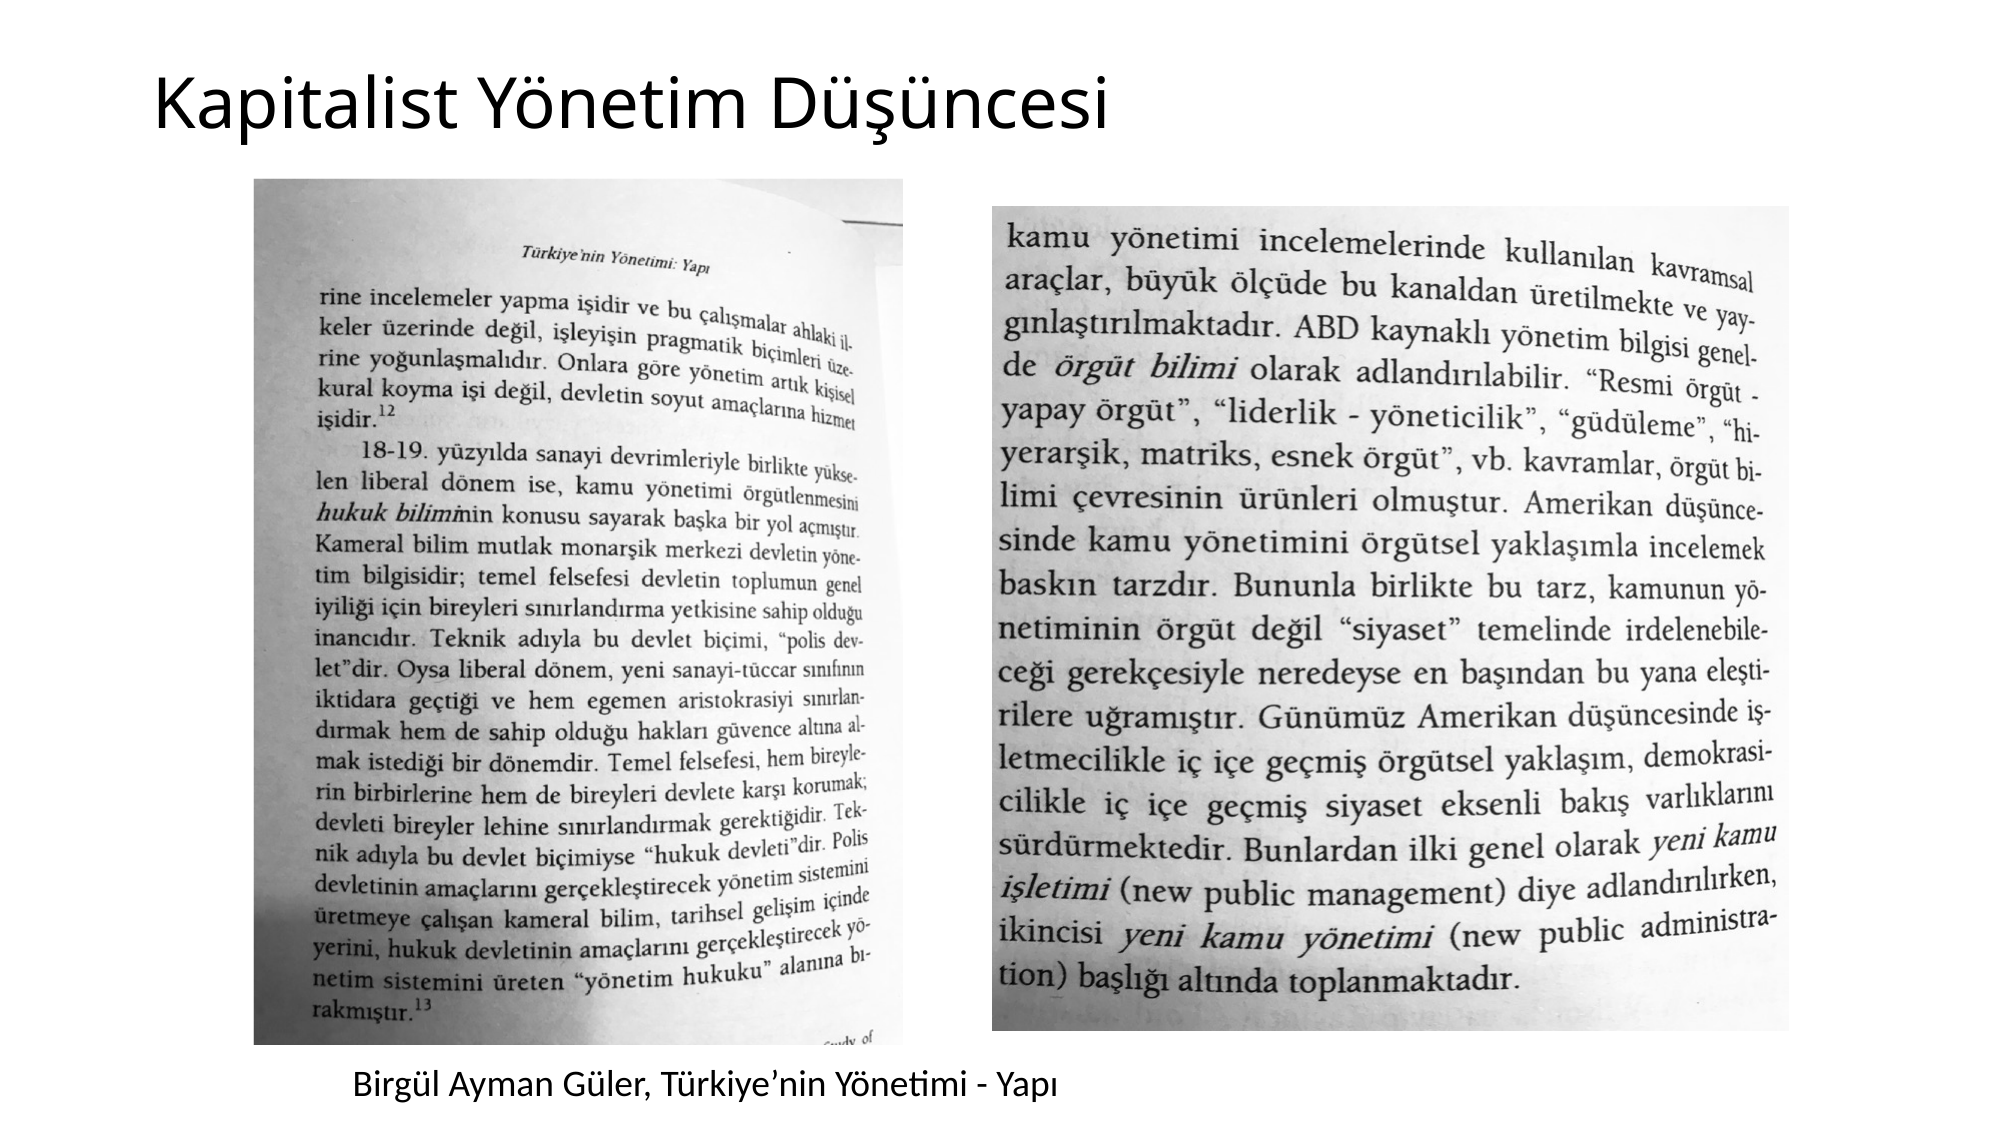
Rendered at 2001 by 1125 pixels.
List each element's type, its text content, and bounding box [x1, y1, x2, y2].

text_box Birgül Ayman Güler, Türkiye’nin Yönetimi - Yapı [337, 1051, 1481, 1112]
title Kapitalist Yönetim Düşüncesi [137, 59, 1863, 152]
picture [992, 206, 1789, 1031]
picture [254, 180, 903, 286]
picture [254, 937, 903, 1044]
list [145, 286, 992, 937]
